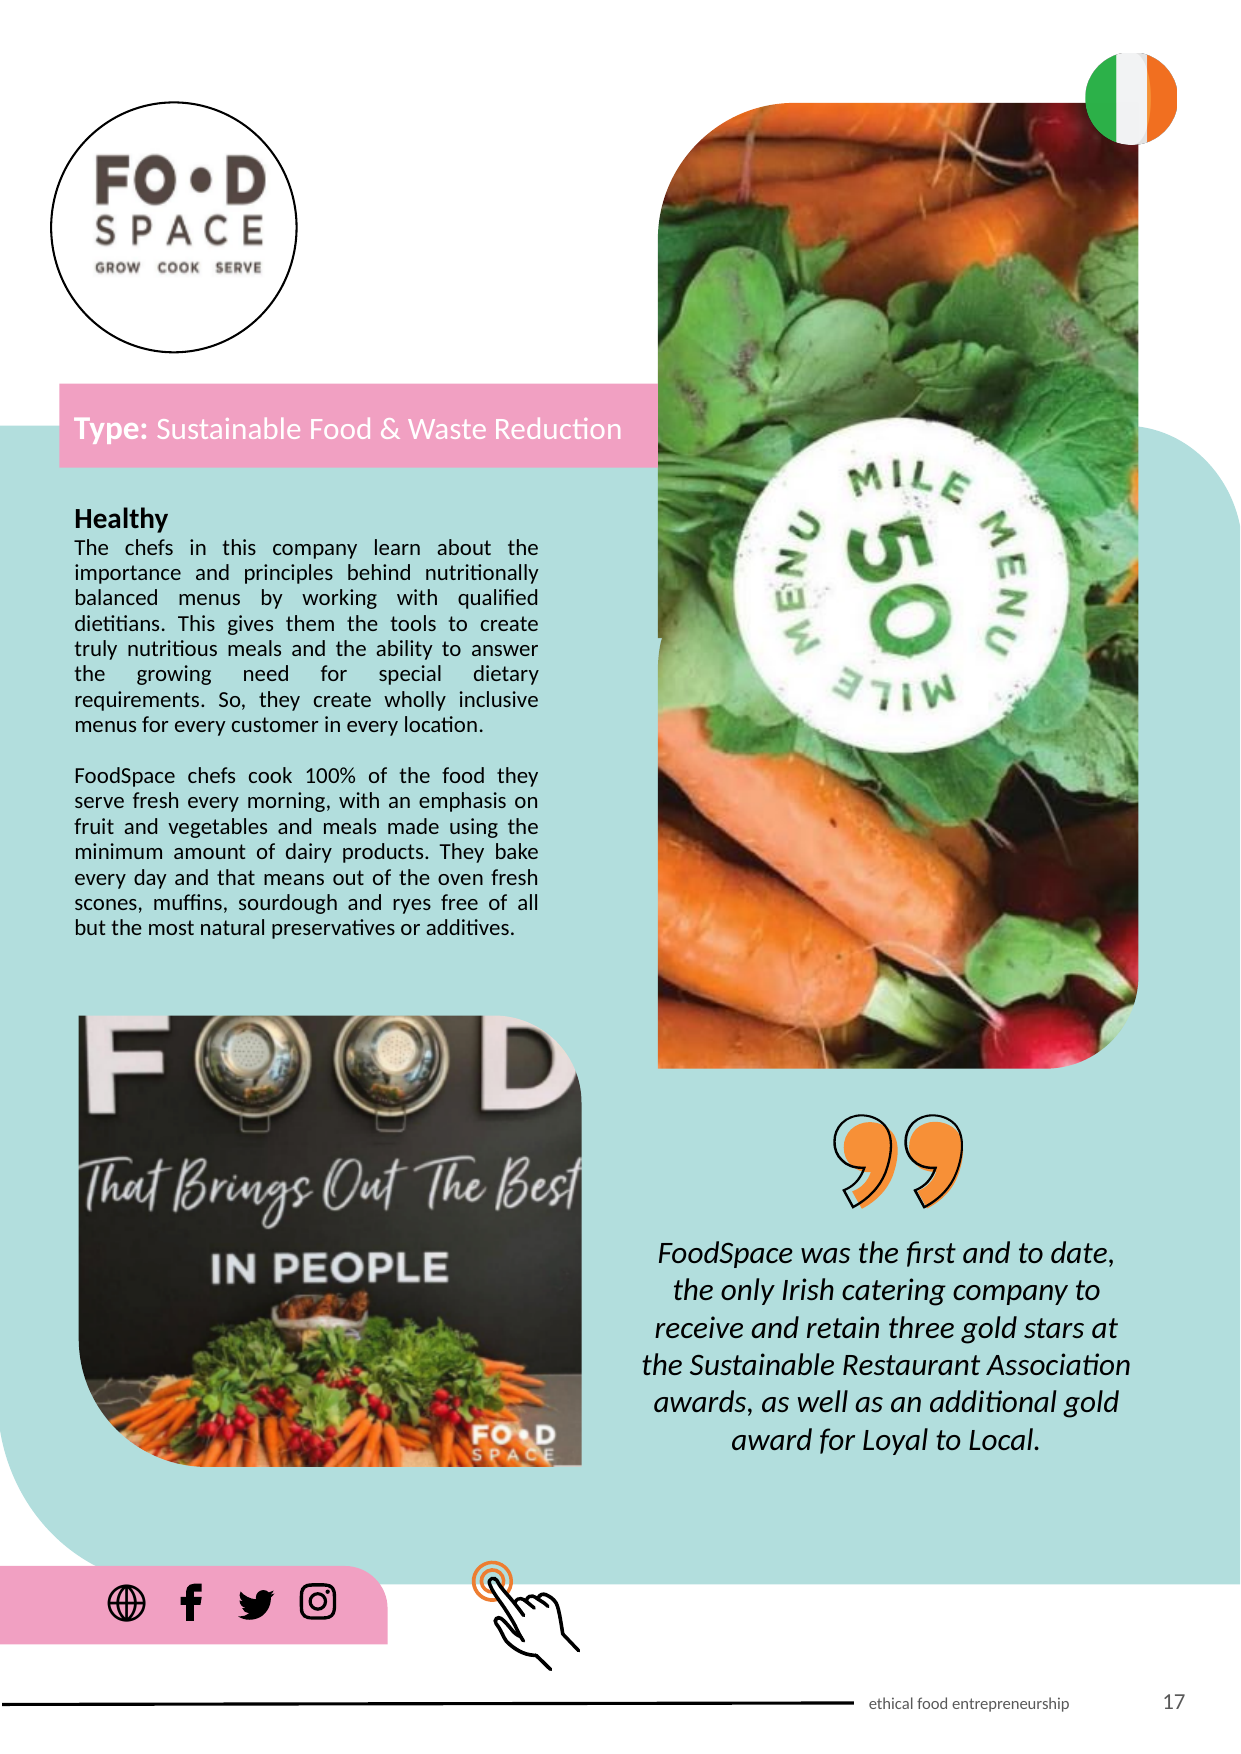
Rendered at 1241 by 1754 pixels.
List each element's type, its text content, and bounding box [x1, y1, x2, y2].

picture [103, 1580, 150, 1626]
text_box FoodSpace was the first and to date, the only Irish catering company to receive and retain three gold stars at the Sustainable Restaurant Association awards, as well as an additional gold award for Loyal to Local. [620, 1224, 1154, 1464]
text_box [833, 1114, 963, 1209]
text_box [77, 1014, 583, 1468]
text_box [180, 1583, 202, 1621]
text_box [237, 1588, 279, 1621]
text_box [299, 1583, 336, 1620]
text_box 17 [1131, 1662, 1201, 1739]
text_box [491, 1547, 558, 1677]
text_box Type: Sustainable Food & Waste Reduction [59, 383, 415, 468]
list Healthy The chefs in this company learn about the importance and principles behind nutritionally balanced menus by working with qualified dietitians. This gives them the tools to create truly nutritious meals and the ability to answer the growing need for special dietary requirements. So, they create wholly inclusive menus for every customer in every location. FoodSpace chefs cook 100% of the food they serve fresh every morning, with an emphasis on fruit and vegetables and meals made using the minimum amount of dairy products. They bake every day and that means out of the oven fresh scones, muffins, sourdough and ryes free of all but the most natural preservatives or additives. [59, 501, 1068, 1411]
text_box [51, 102, 297, 353]
picture [415, 53, 1241, 1069]
